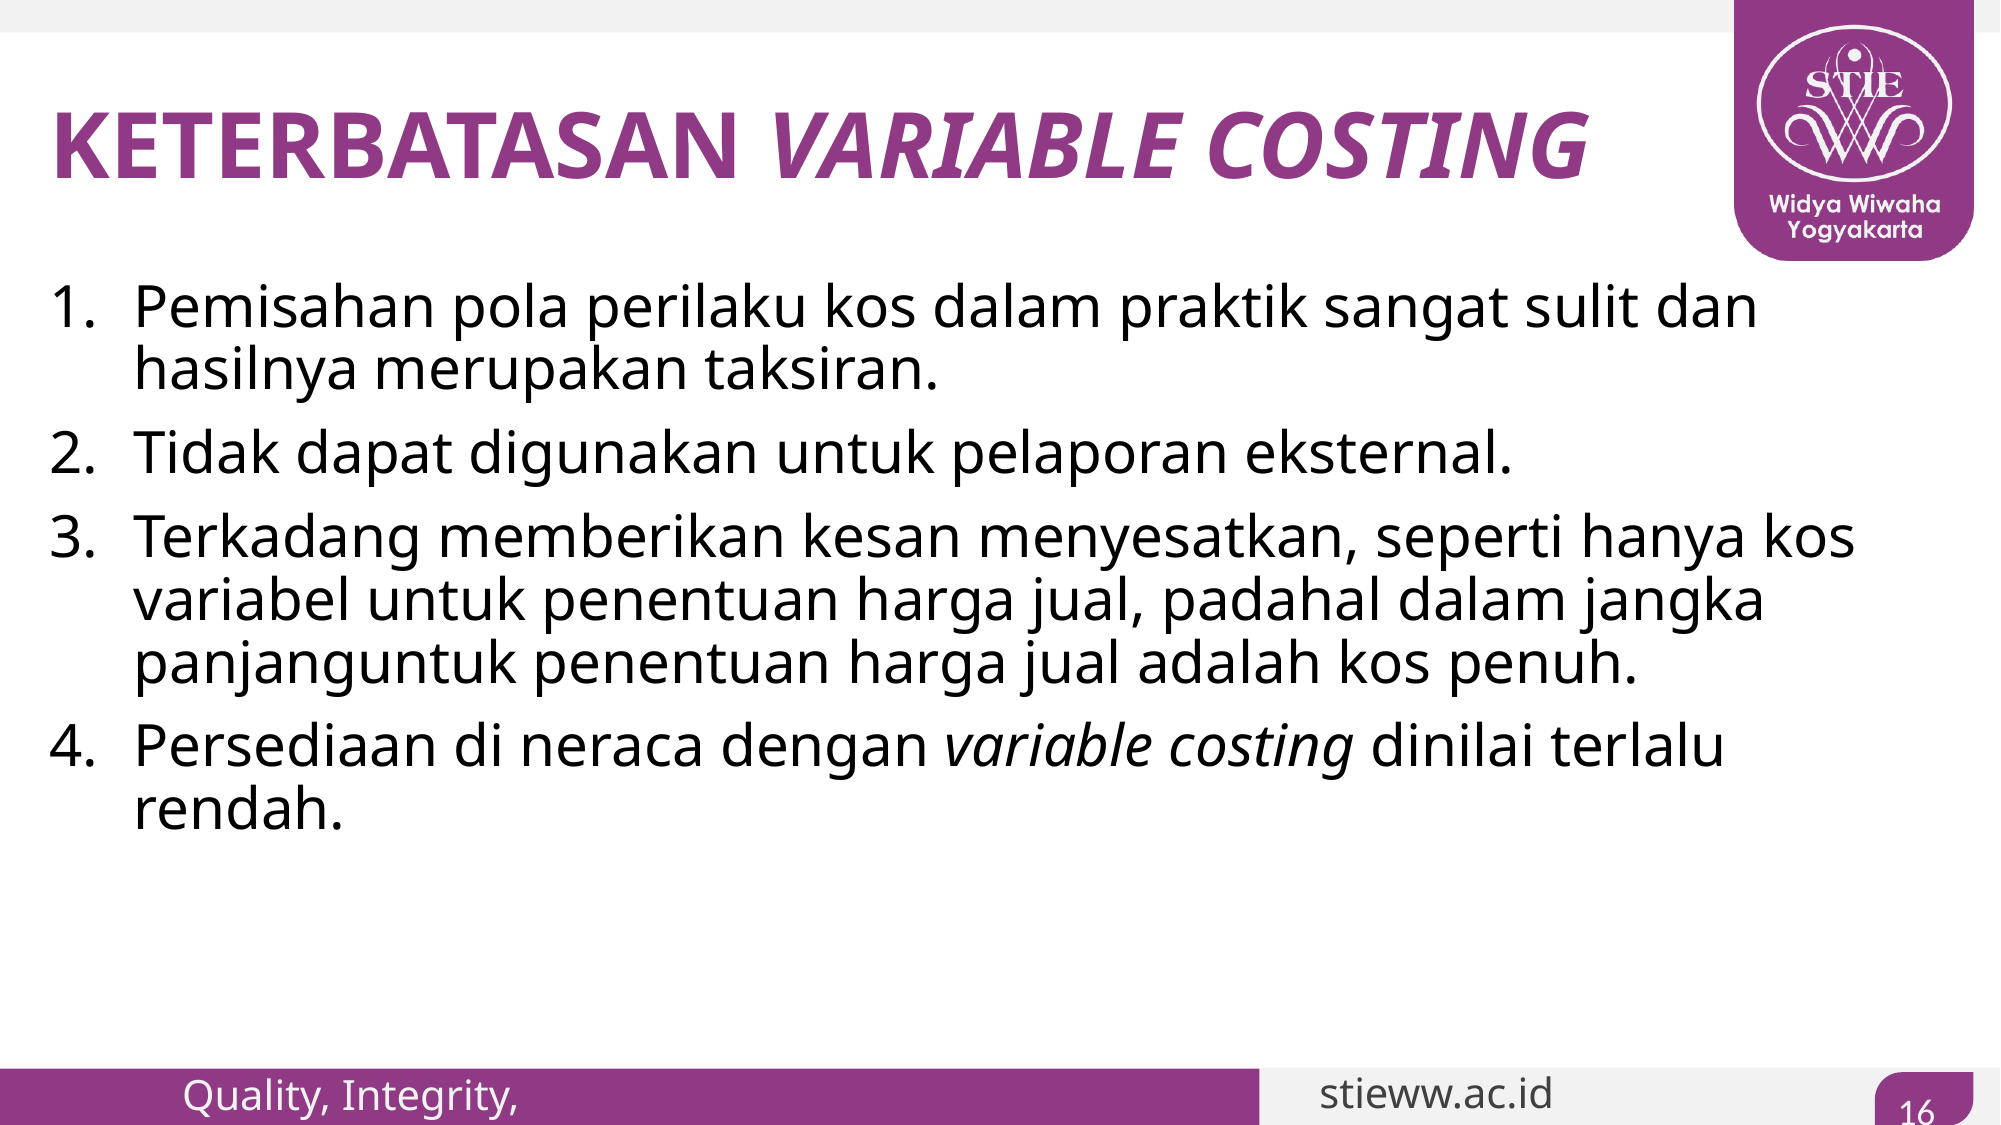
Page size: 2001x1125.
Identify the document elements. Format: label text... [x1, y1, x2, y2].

picture [1734, 0, 1974, 261]
title KETERBATASAN VARIABLE COSTING [34, 66, 1702, 232]
list Pemisahan pola perilaku kos dalam praktik sangat sulit dan hasilnya merupakan taksiran. Tidak dapat digunakan untuk pelaporan eksternal. Terkadang memberikan kesan menyesatkan, seperti hanya kos variabel untuk penentuan harga jual, padahal dalam jangka panjanguntuk penentuan harga jual adalah kos penuh. Persediaan di neraca dengan variable costing dinilai terlalu rendah. [34, 269, 1943, 1032]
